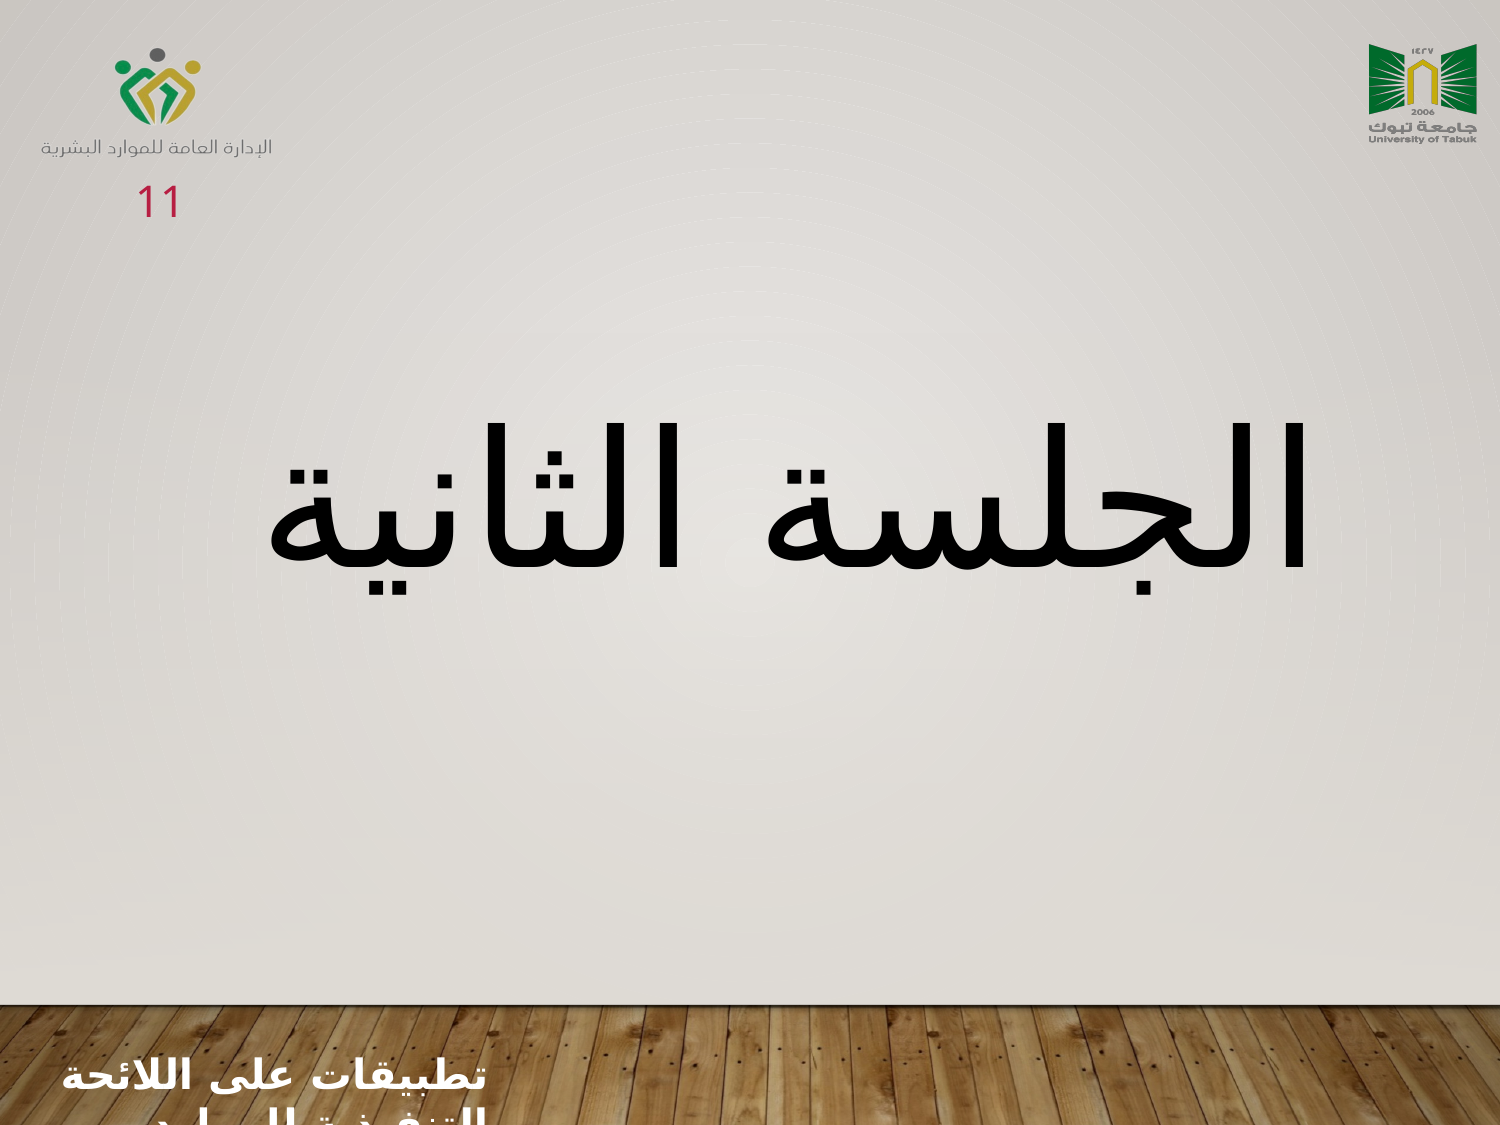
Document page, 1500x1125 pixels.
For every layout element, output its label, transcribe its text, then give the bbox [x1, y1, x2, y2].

text_box تطبيقات على اللائحة التنفيذية للموارد البشرية في الخدمة المدنية [0, 1040, 504, 1125]
picture [0, 0, 377, 315]
picture [0, 1005, 1500, 1125]
text_box الجلسة الثانية [200, 269, 1382, 820]
picture [1363, 42, 1482, 146]
